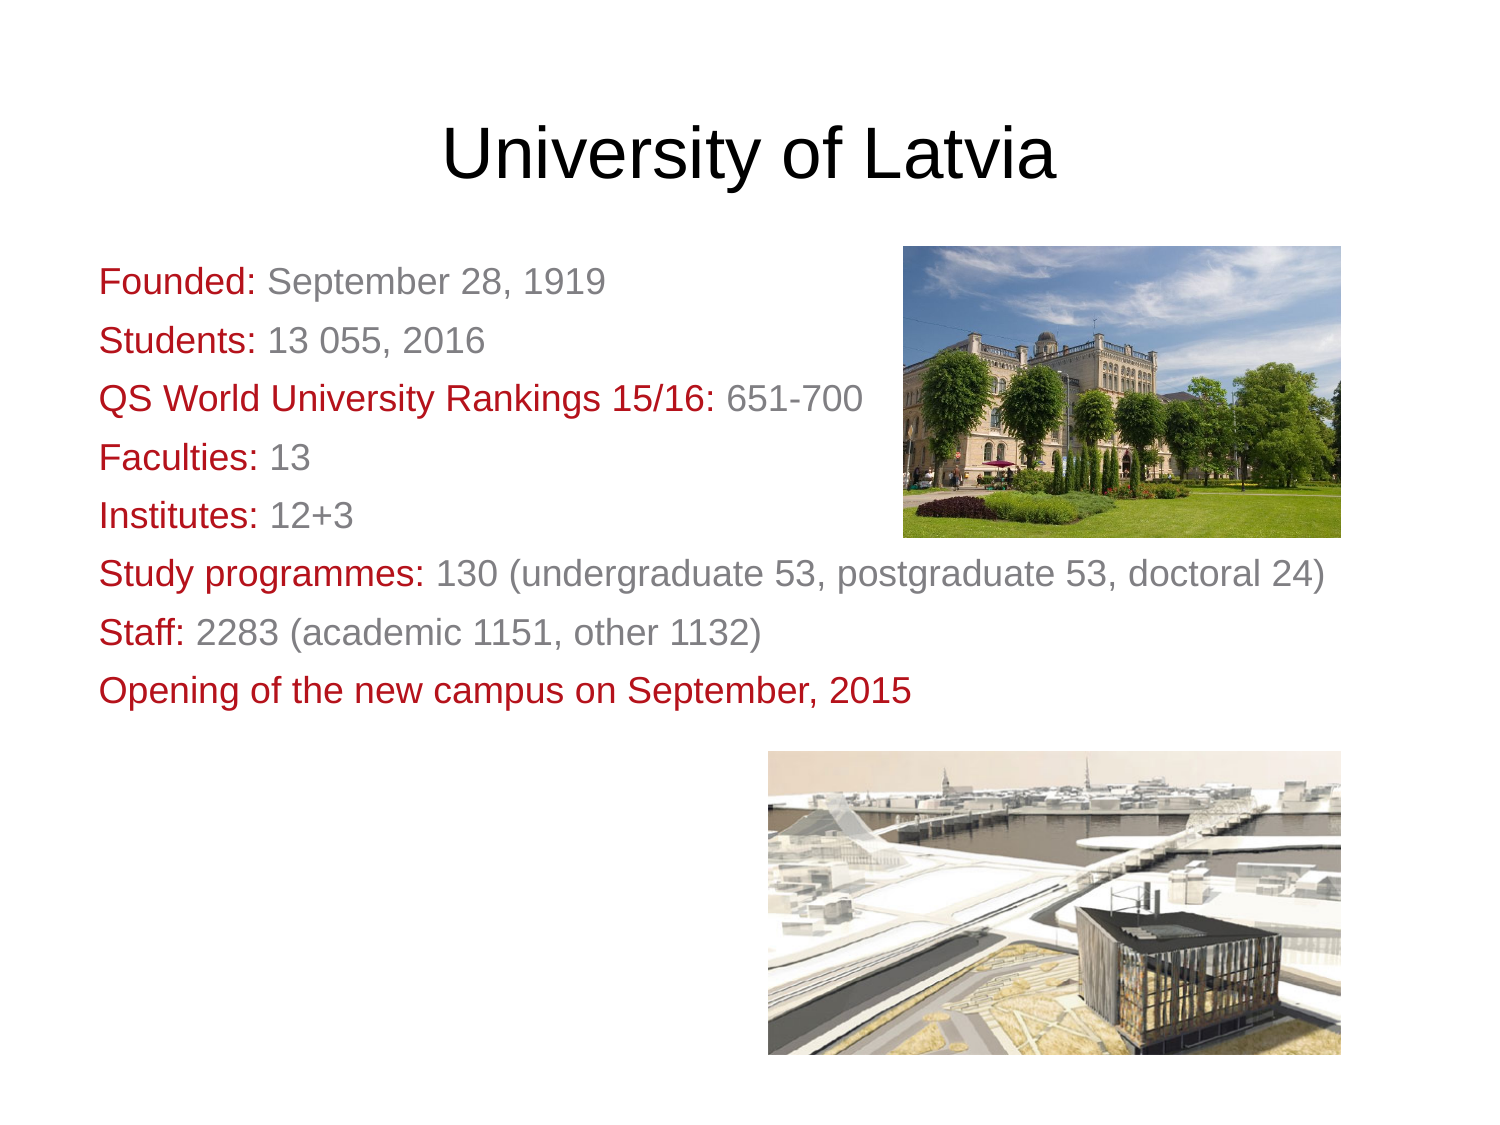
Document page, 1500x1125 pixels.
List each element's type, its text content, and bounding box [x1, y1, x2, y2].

picture [768, 751, 1341, 1056]
picture [903, 246, 1341, 539]
subtitle Founded: September 28, 1919 Students: 13 055, 2016 QS World University Rankings 15/16: 651-700 Faculties: 13 Institutes: 12+3 Study programmes: 130 (undergraduate 53, postgraduate 53, doctoral 24) Staff: 2283 (academic 1151, other 1132) Opening of the new campus on September, 2015 [83, 258, 1436, 775]
title University of Latvia [88, 42, 1412, 256]
